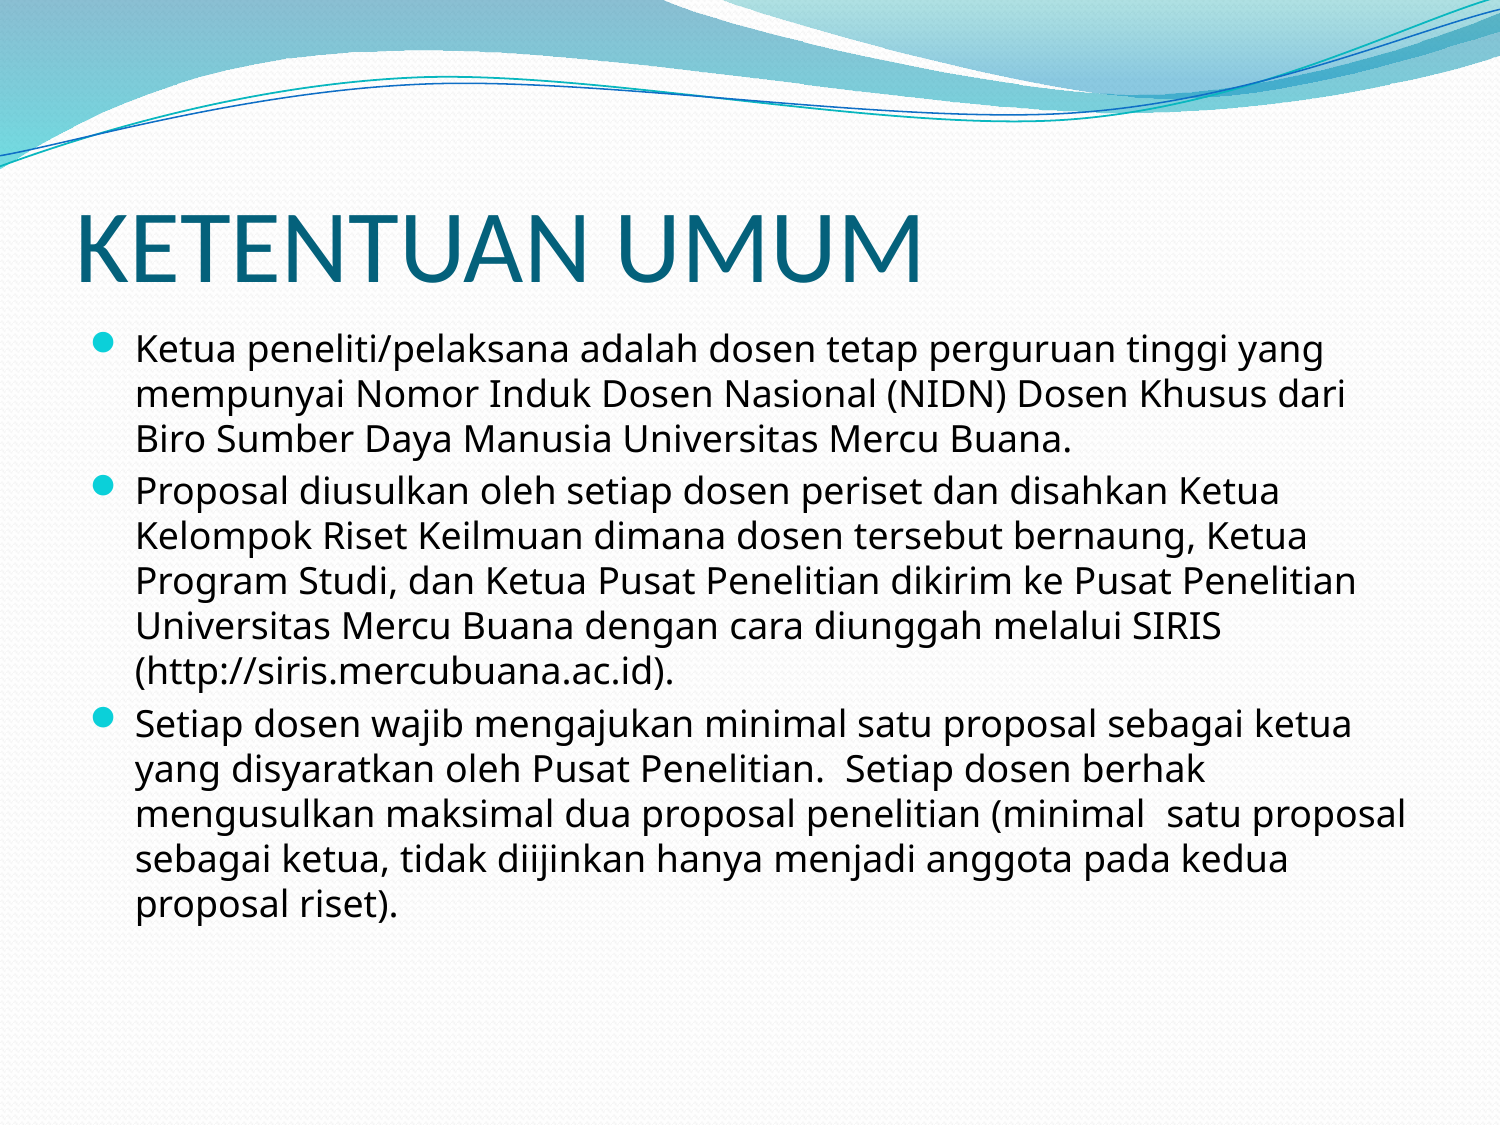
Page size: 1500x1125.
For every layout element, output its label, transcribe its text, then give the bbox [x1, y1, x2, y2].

list Ketua peneliti/pelaksana adalah dosen tetap perguruan tinggi yang mempunyai Nomor Induk Dosen Nasional (NIDN) Dosen Khusus dari Biro Sumber Daya Manusia Universitas Mercu Buana. Proposal diusulkan oleh setiap dosen periset dan disahkan Ketua Kelompok Riset Keilmuan dimana dosen tersebut bernaung, Ketua Program Studi, dan Ketua Pusat Penelitian dikirim ke Pusat Penelitian Universitas Mercu Buana dengan cara diunggah melalui SIRIS (http://siris.mercubuana.ac.id). Setiap dosen wajib mengajukan minimal satu proposal sebagai ketua yang disyaratkan oleh Pusat Penelitian. Setiap dosen berhak mengusulkan maksimal dua proposal penelitian (minimal satu proposal sebagai ketua, tidak diijinkan hanya menjadi anggota pada kedua proposal riset). [75, 317, 1425, 1038]
title KETENTUAN UMUM [75, 115, 1425, 303]
